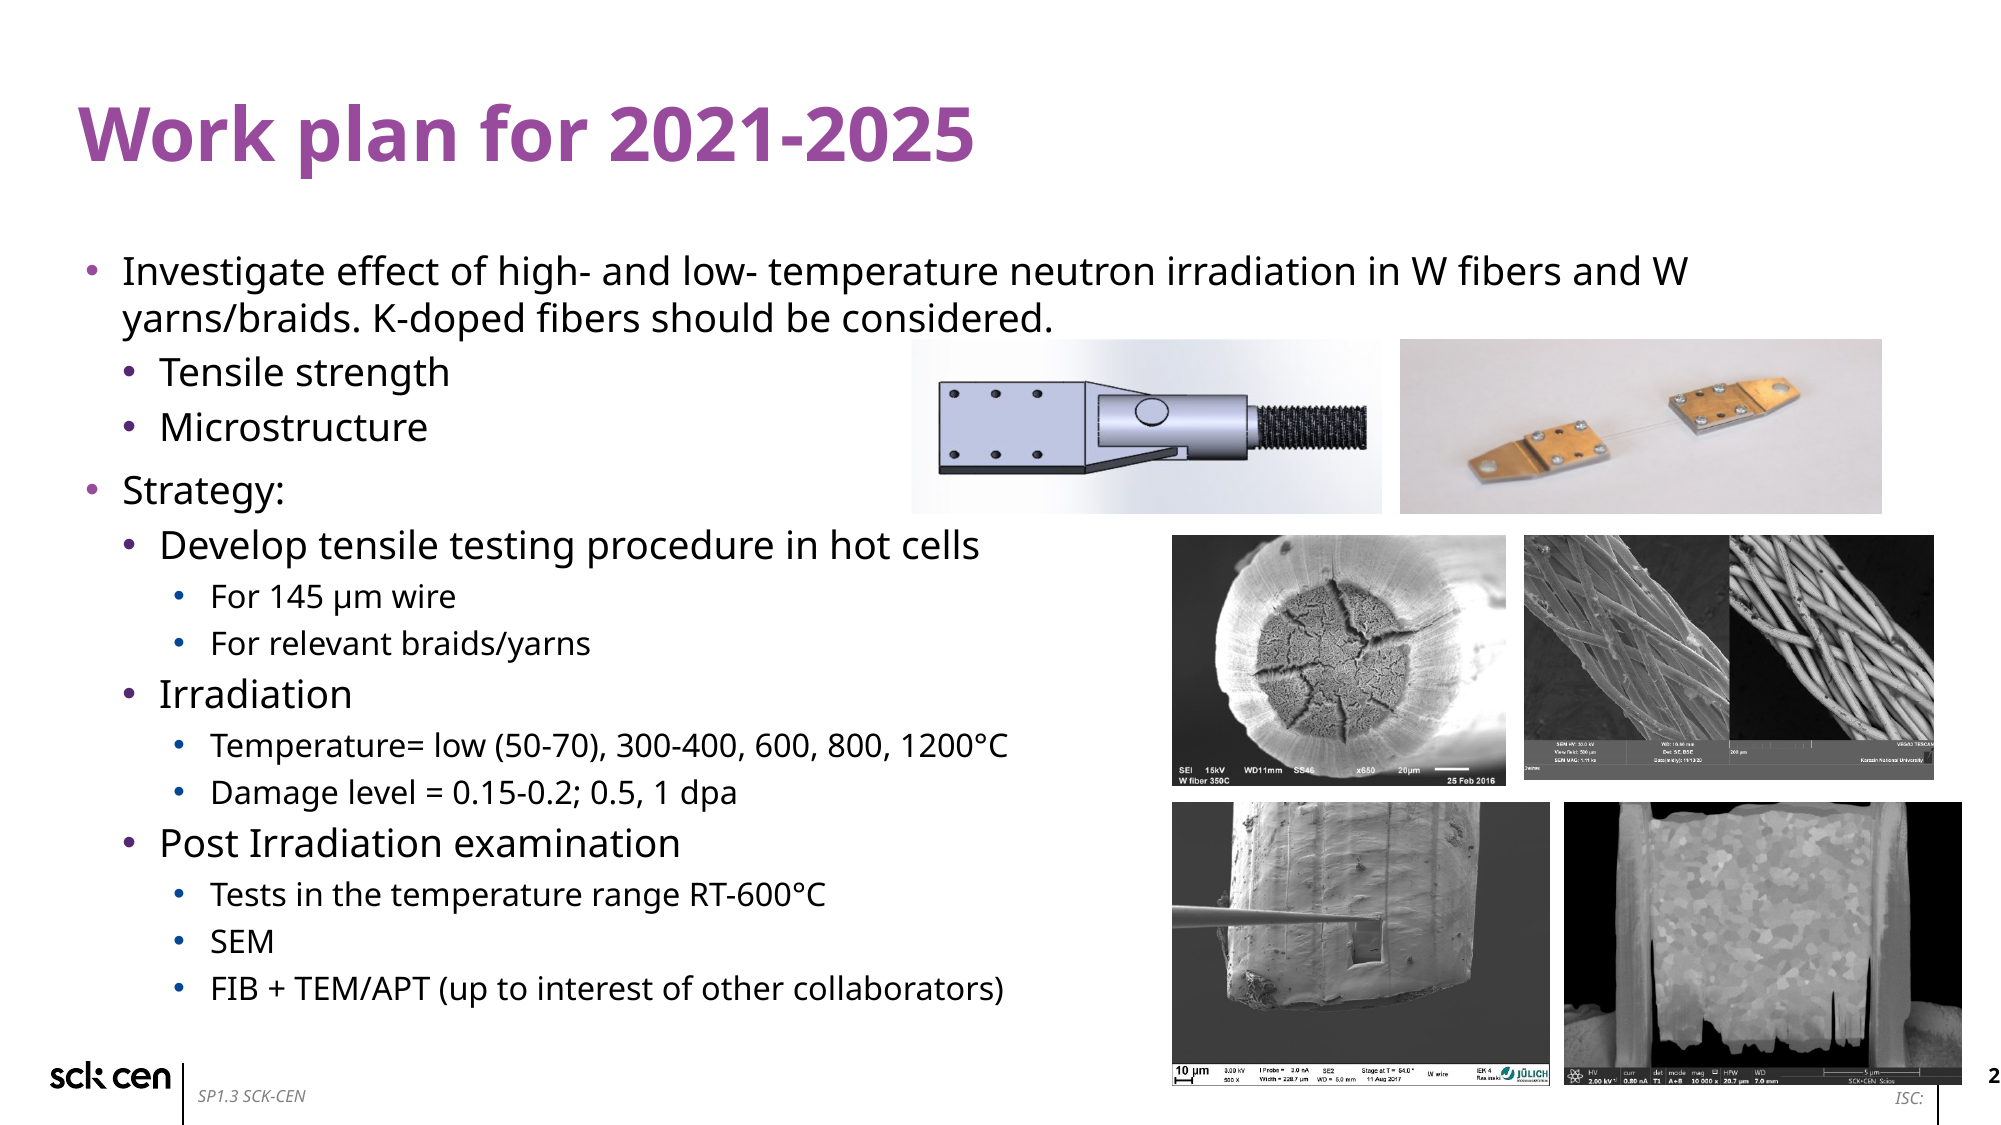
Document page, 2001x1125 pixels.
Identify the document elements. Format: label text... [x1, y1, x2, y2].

picture [1171, 802, 1550, 1086]
picture [1564, 802, 1962, 1085]
picture [912, 191, 1506, 786]
picture [1399, 339, 1882, 514]
picture [1524, 535, 1934, 780]
slide_number 2 [1550, 1062, 2000, 1101]
list Investigate effect of high- and low- temperature neutron irradiation in W fibers and W yarns/braids. K-doped fibers should be considered. Tensile strength Microstructure Strategy: Develop tensile testing procedure in hot cells For 145 µm wire For relevant braids/yarns Irradiation Temperature= low (50-70), 300-400, 600, 800, 1200°C Damage level = 0.15-0.2; 0.5, 1 dpa Post Irradiation examination Tests in the temperature range RT-600°C SEM FIB + TEM/APT (up to interest of other collaborators) [58, 238, 1934, 1024]
title Work plan for 2021-2025 [63, 88, 1940, 206]
